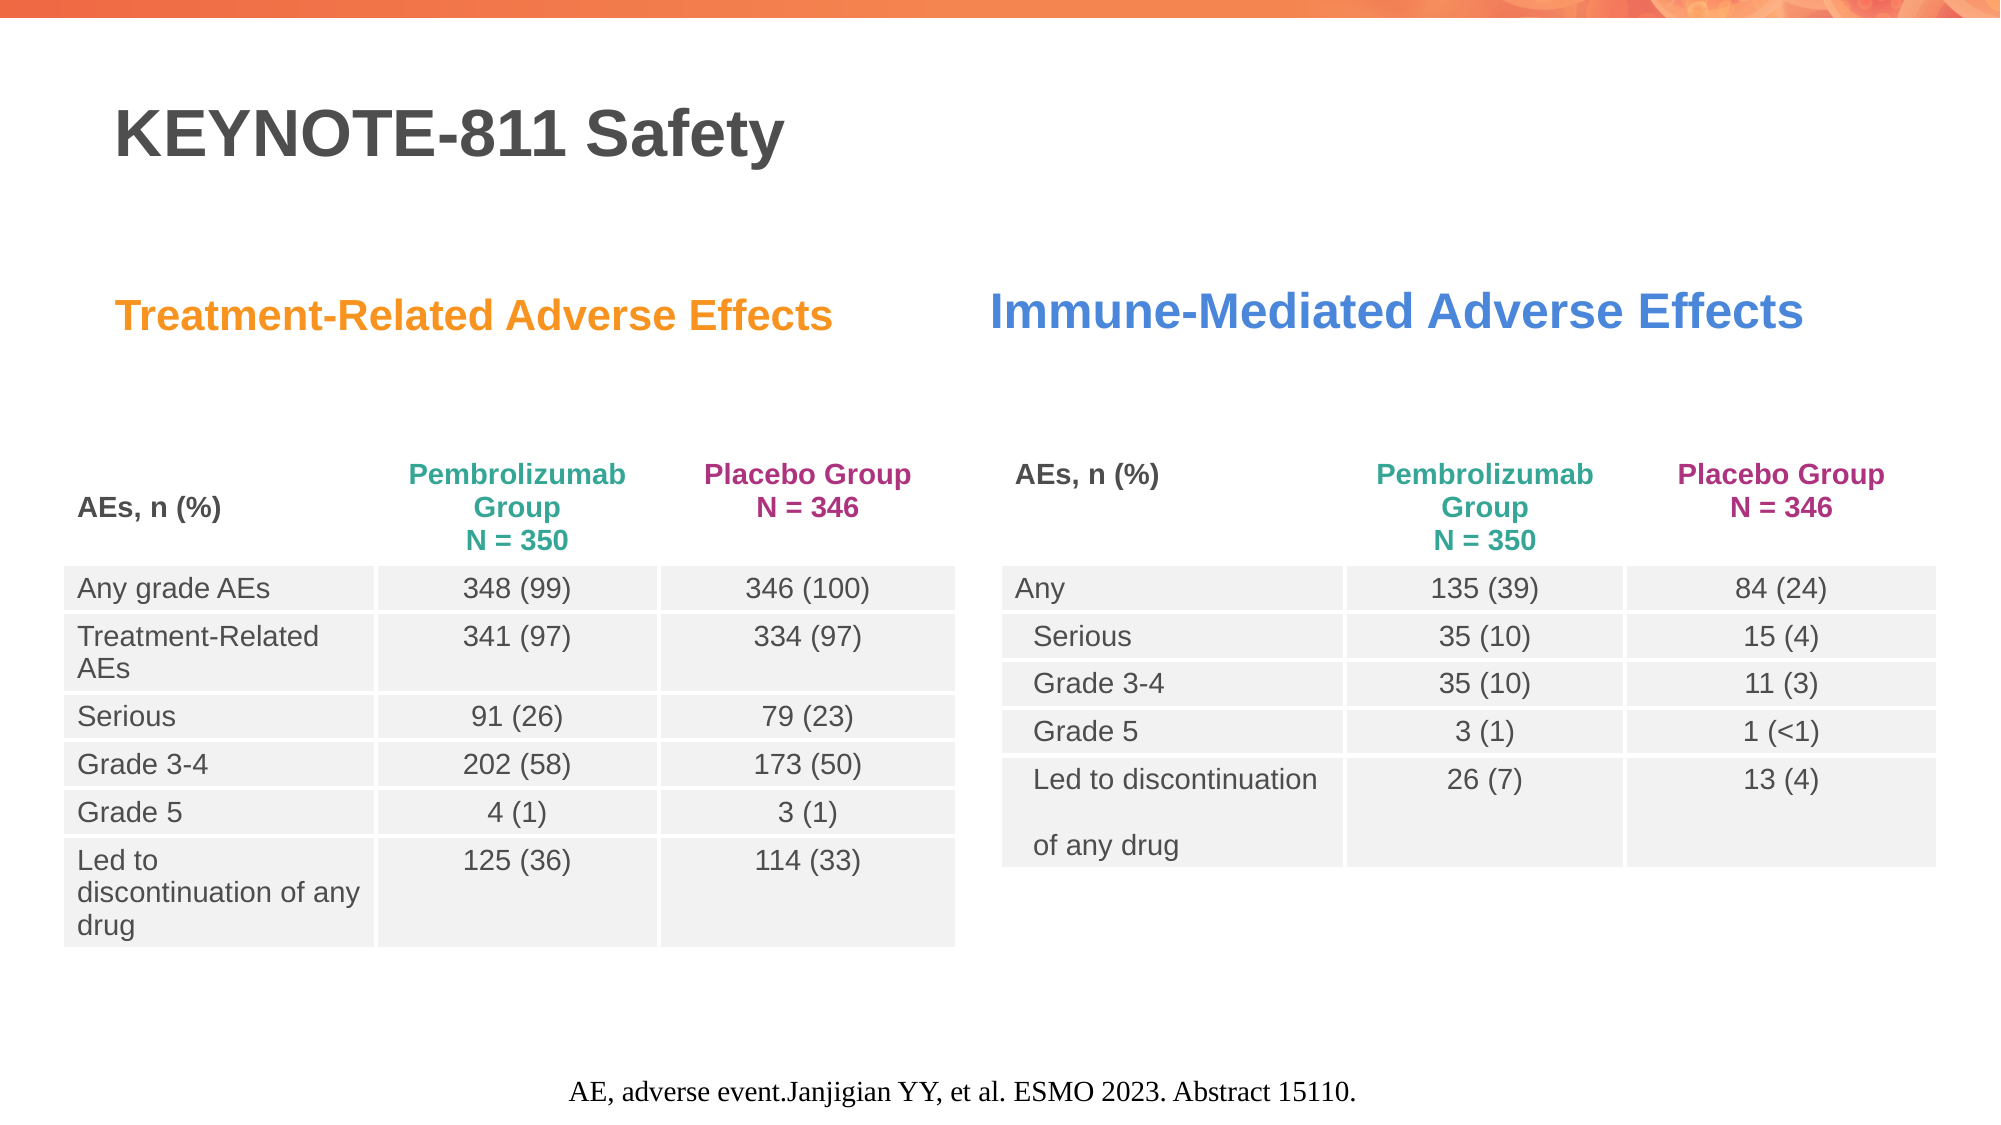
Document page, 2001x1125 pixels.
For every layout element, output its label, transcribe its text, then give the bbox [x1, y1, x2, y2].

table_cell Grade 5 [1002, 710, 1343, 753]
table_cell 13 (4) [1627, 758, 1936, 867]
table_cell Any grade AEs [64, 566, 374, 610]
table_header AEs, n (%) [64, 453, 374, 562]
table_cell 135 (39) [1347, 566, 1623, 610]
table_cell Any [1002, 566, 1343, 610]
table_header Pembrolizumab Group N = 350 [378, 453, 657, 562]
table_cell 4 (1) [378, 790, 657, 834]
table_cell Led to discontinuation of any drug [1002, 758, 1343, 867]
table_cell 348 (99) [378, 566, 657, 610]
list Immune-Mediated Adverse Effects [974, 239, 1825, 347]
table_cell 3 (1) [661, 790, 955, 834]
title KEYNOTE-811 Safety [99, 32, 1863, 228]
table_cell Grade 3-4 [1002, 662, 1343, 706]
footer AE, adverse event. Janjigian YY, et al. ESMO 2023. Abstract 15110. [99, 1042, 1825, 1116]
table_cell 26 (7) [1347, 758, 1623, 867]
table_cell 1 (<1) [1627, 710, 1936, 753]
table_cell 202 (58) [378, 742, 657, 786]
table_cell 173 (50) [661, 742, 955, 786]
table_cell 341 (97) [378, 614, 657, 691]
table_header AEs, n (%) [1002, 453, 1343, 562]
list Treatment-Related Adverse Effects [99, 239, 947, 347]
table_cell 35 (10) [1347, 662, 1623, 706]
table_cell 114 (33) [661, 838, 955, 947]
table_header Placebo Group N = 346 [661, 453, 955, 562]
table_cell 11 (3) [1627, 662, 1936, 706]
table_cell Grade 5 [64, 790, 374, 834]
table_cell 3 (1) [1347, 710, 1623, 753]
table_cell Serious [1002, 614, 1343, 658]
table_cell Treatment-Related AEs [64, 614, 374, 691]
table_cell Led to discontinuation of any drug [64, 838, 374, 947]
table_cell 79 (23) [661, 695, 955, 738]
table_cell 334 (97) [661, 614, 955, 691]
table_cell 35 (10) [1347, 614, 1623, 658]
table_cell Grade 3-4 [64, 742, 374, 786]
table_header Pembrolizumab Group N = 350 [1347, 453, 1623, 562]
table_cell Serious [64, 695, 374, 738]
table_cell 15 (4) [1627, 614, 1936, 658]
table_cell 346 (100) [661, 566, 955, 610]
table_cell 125 (36) [378, 838, 657, 947]
picture [0, 0, 2000, 18]
table_header Placebo Group N = 346 [1627, 453, 1936, 562]
table_cell 84 (24) [1627, 566, 1936, 610]
table_cell 91 (26) [378, 695, 657, 738]
